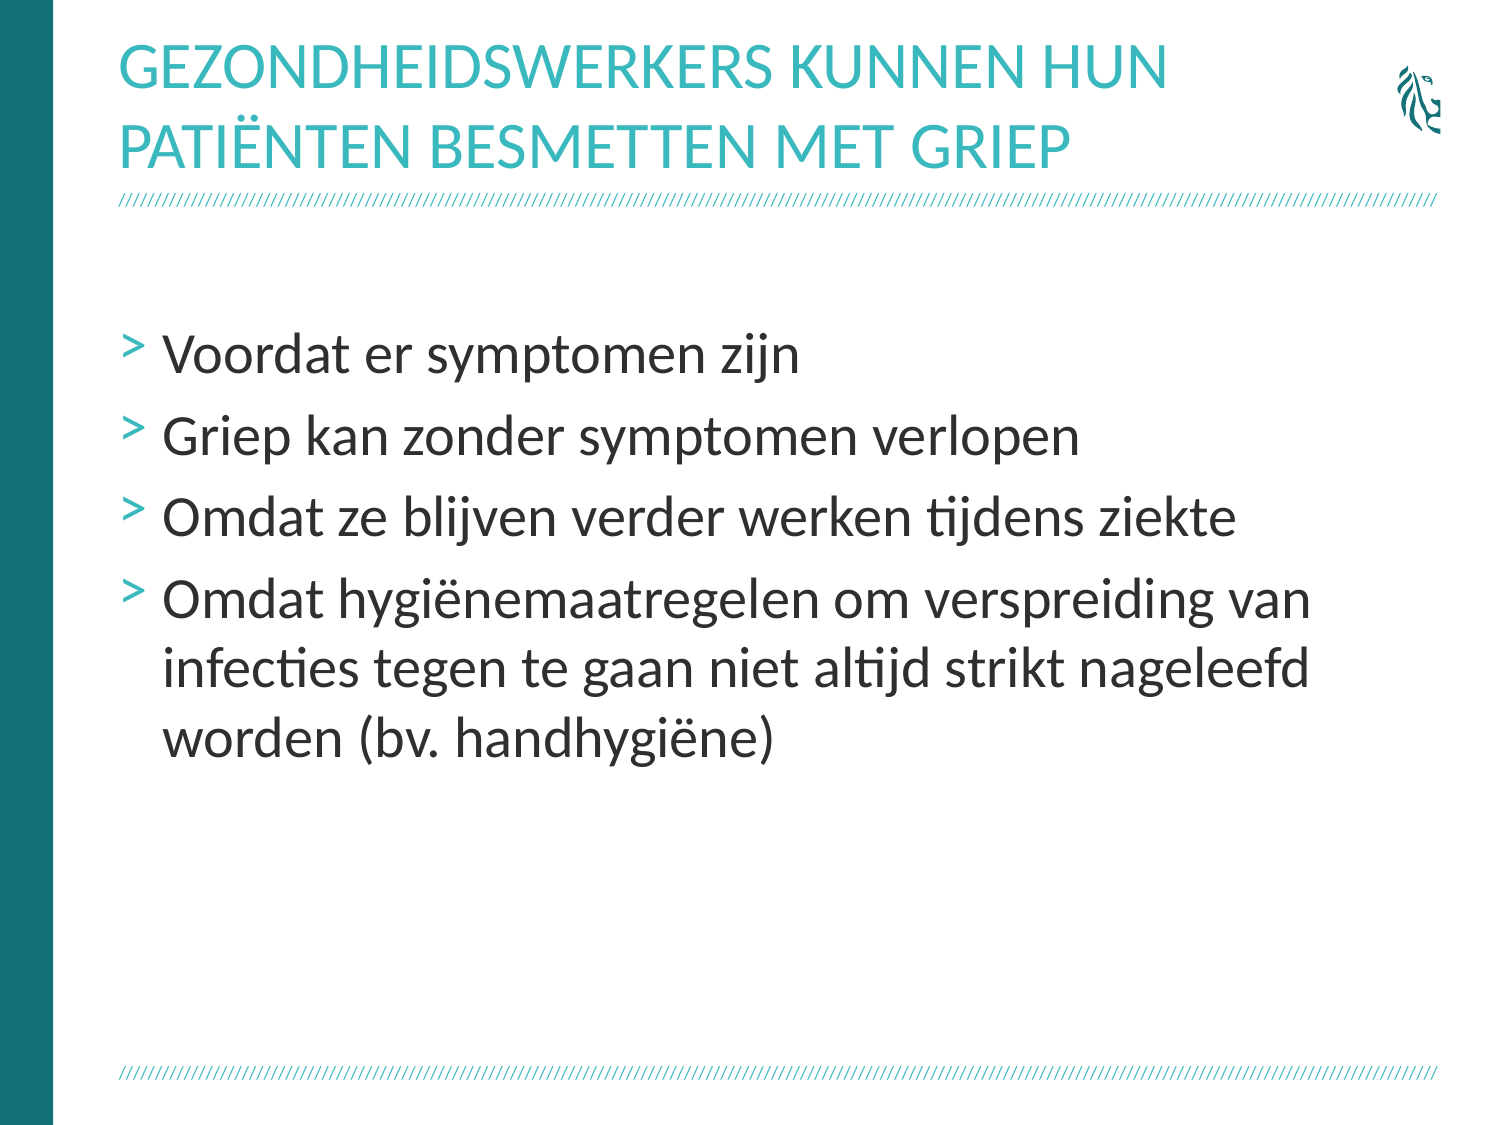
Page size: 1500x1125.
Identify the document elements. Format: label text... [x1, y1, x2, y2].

title Gezondheidswerkers kunnen hun patiënten besmetten met griep [118, 19, 1371, 185]
list Voordat er symptomen zijn Griep kan zonder symptomen verlopen Omdat ze blijven verder werken tijdens ziekte Omdat hygiënemaatregelen om verspreiding van infecties tegen te gaan niet altijd strikt nageleefd worden (bv. handhygiëne) [118, 243, 1441, 1047]
